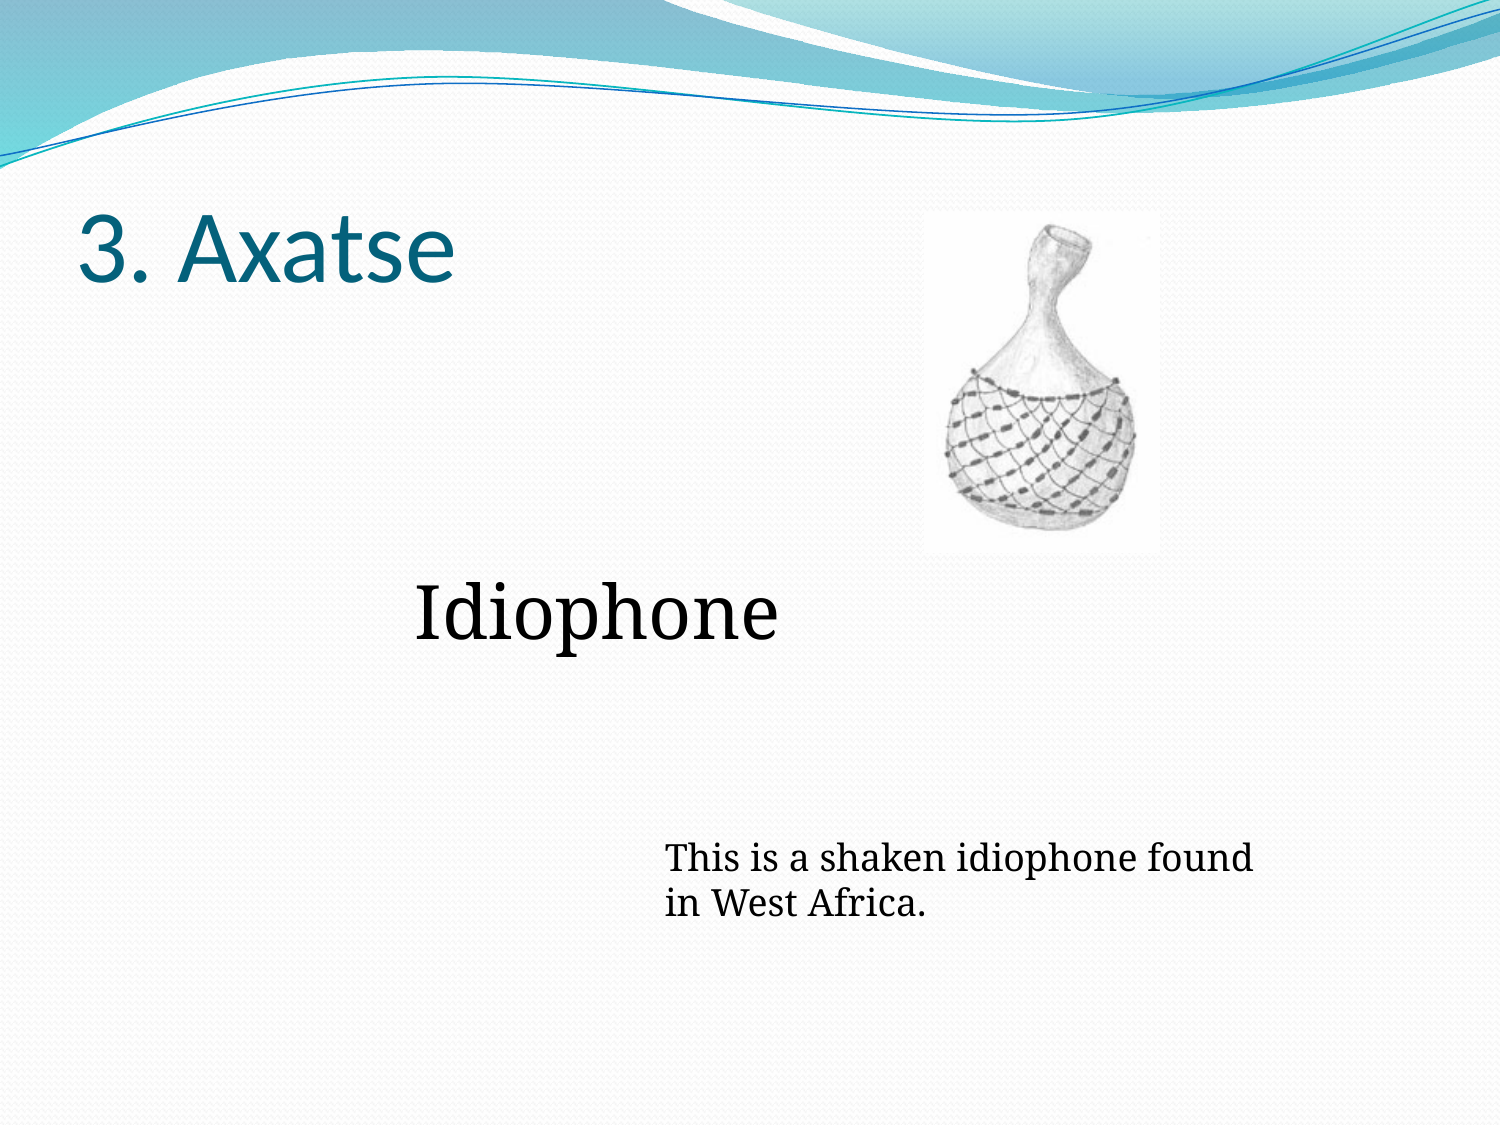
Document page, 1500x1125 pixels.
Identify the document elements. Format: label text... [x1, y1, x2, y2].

title 3. Axatse [75, 115, 1425, 303]
picture [924, 212, 1160, 554]
text_box This is a shaken idiophone found in West Africa. [650, 826, 1300, 977]
text_box Idiophone [399, 557, 1138, 663]
